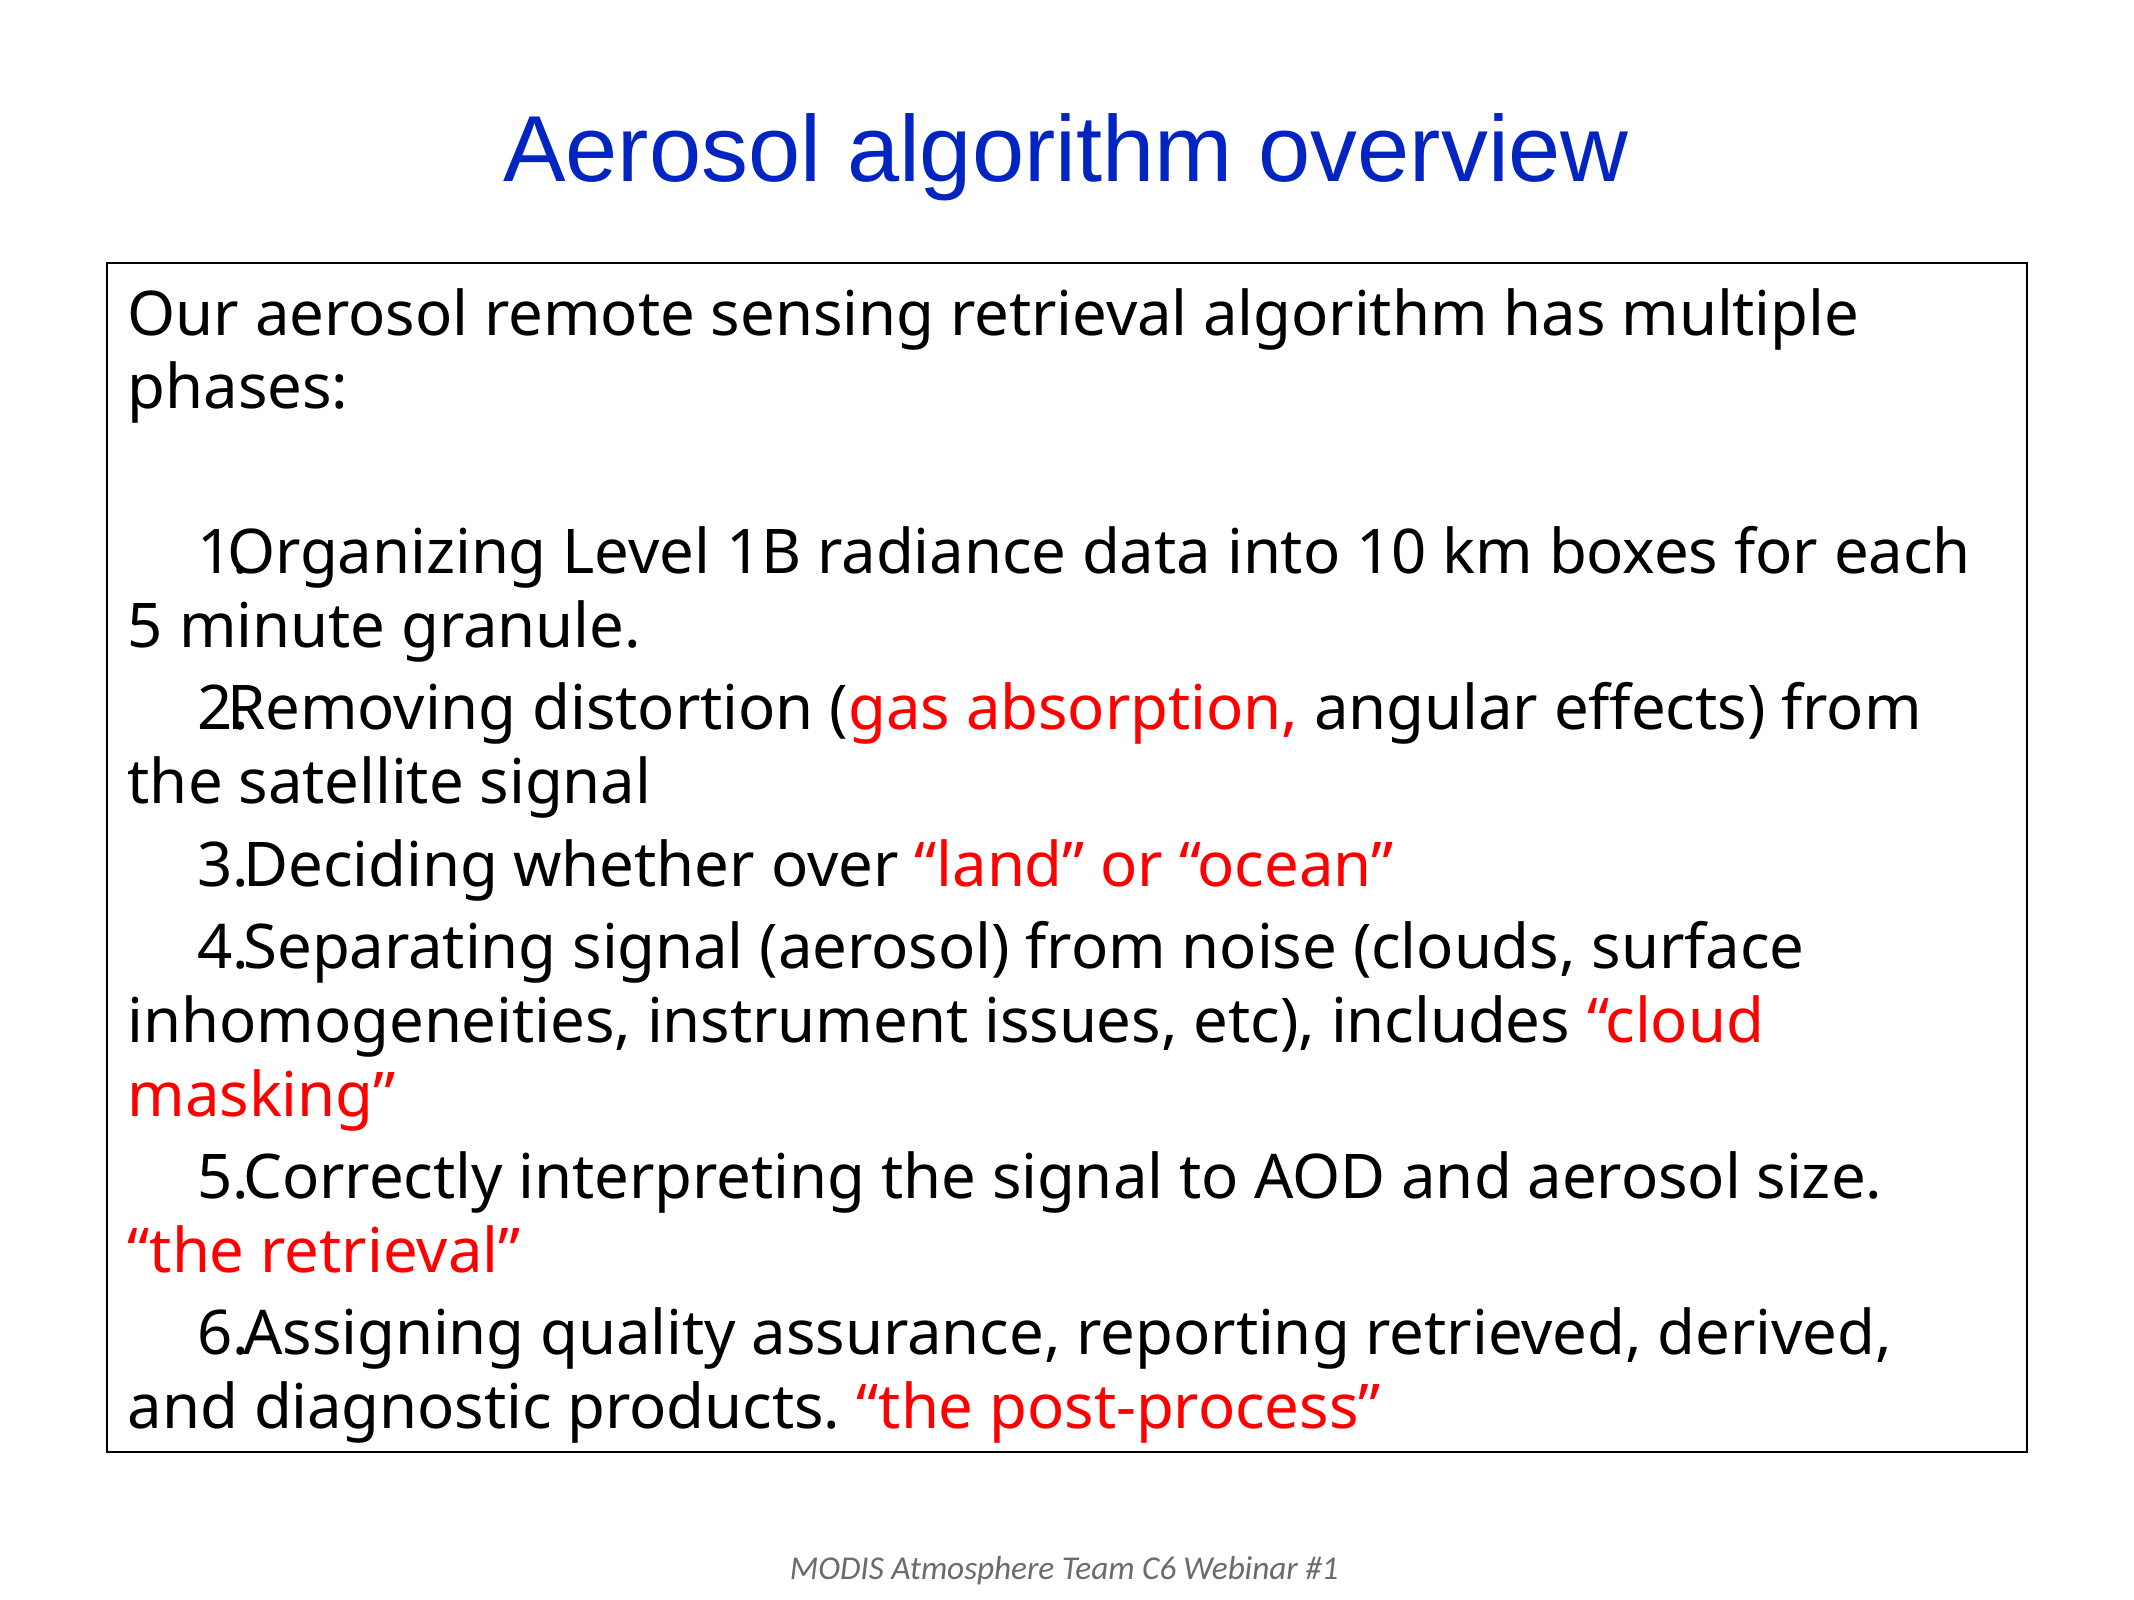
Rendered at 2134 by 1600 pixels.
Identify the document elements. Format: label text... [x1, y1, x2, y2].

list Our aerosol remote sensing retrieval algorithm has multiple phases: Organizing Level 1B radiance data into 10 km boxes for each 5 minute granule. Removing distortion (gas absorption, angular effects) from the satellite signal Deciding whether over “land” or “ocean” Separating signal (aerosol) from noise (clouds, surface inhomogeneities, instrument issues, etc), includes “cloud masking” Correctly interpreting the signal to AOD and aerosol size. “the retrieval” Assigning quality assurance, reporting retrieved, derived, and diagnostic products. “the post-process” [106, 262, 2028, 1453]
title Aerosol algorithm overview [106, 63, 2028, 225]
